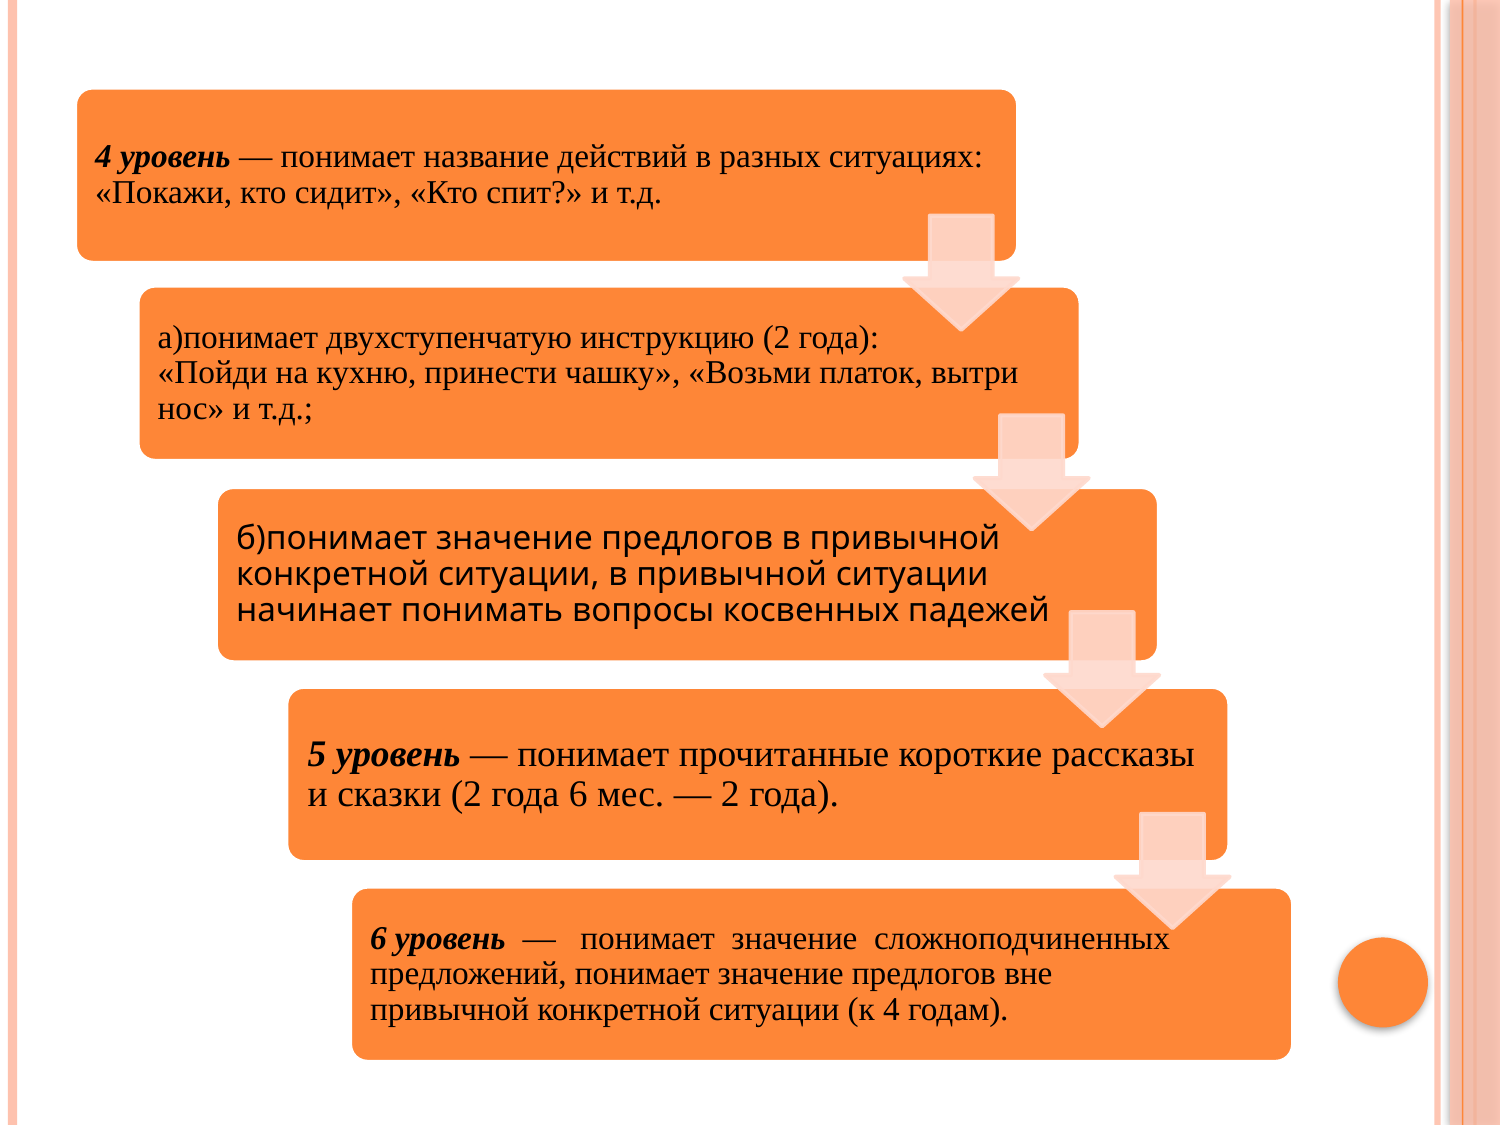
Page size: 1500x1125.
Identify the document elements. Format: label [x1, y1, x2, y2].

list [74, 86, 1301, 1063]
